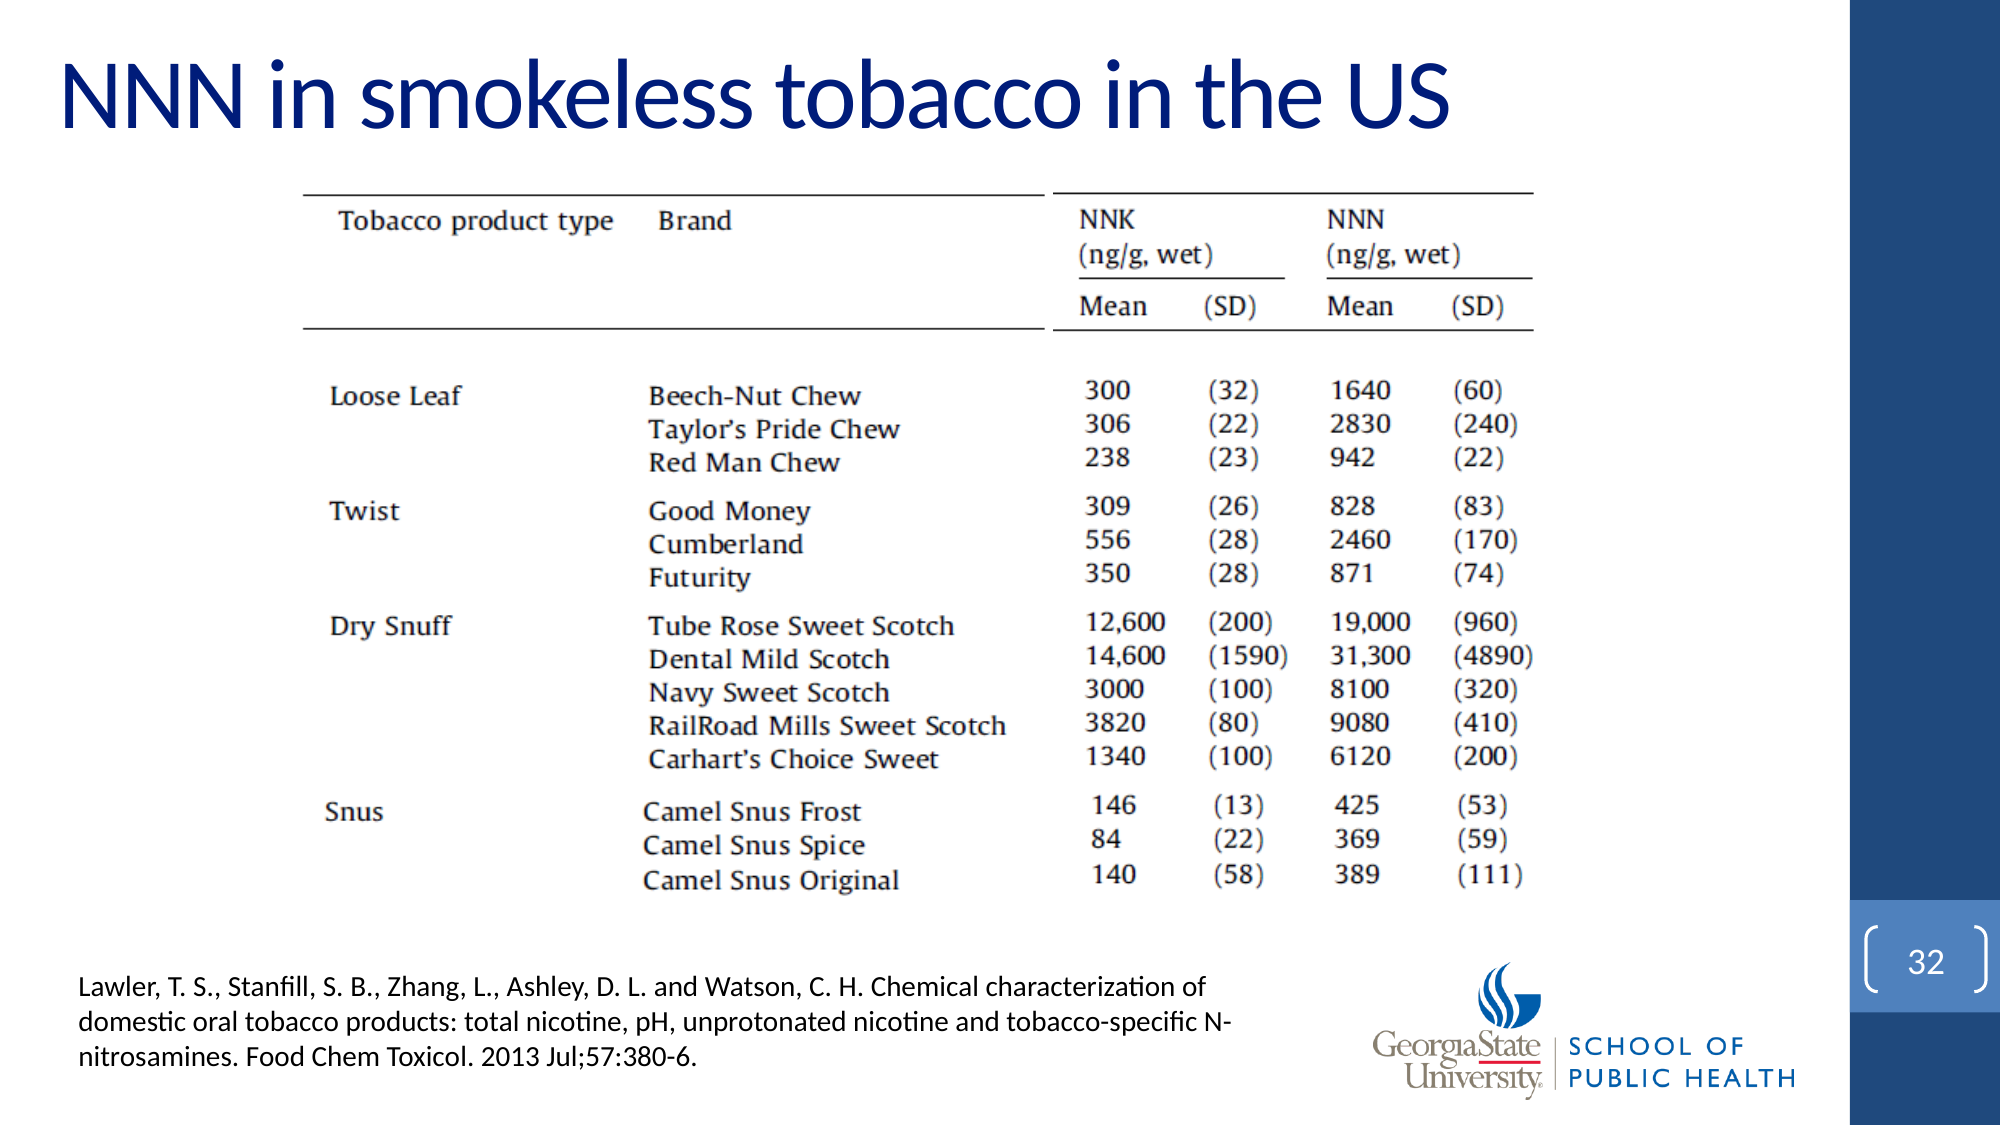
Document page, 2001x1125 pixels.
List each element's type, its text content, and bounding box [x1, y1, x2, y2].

picture [1052, 185, 1535, 335]
picture [1076, 785, 1535, 901]
picture [1372, 961, 1794, 1101]
picture [291, 184, 1046, 335]
picture [317, 375, 1046, 781]
slide_number 32 [1864, 925, 1988, 994]
title NNN in smokeless tobacco in the US [43, 23, 1514, 154]
picture [1076, 375, 1550, 781]
text_box Lawler, T. S., Stanfill, S. B., Zhang, L., Ashley, D. L. and Watson, C. H. Chemical characterization of domestic oral tobacco products: total nicotine, pH, unprotonated nicotine and tobacco-specific N-nitrosamines. Food Chem Toxicol. 2013 Jul;57:380-6. [63, 960, 1313, 1081]
picture [317, 791, 1033, 904]
